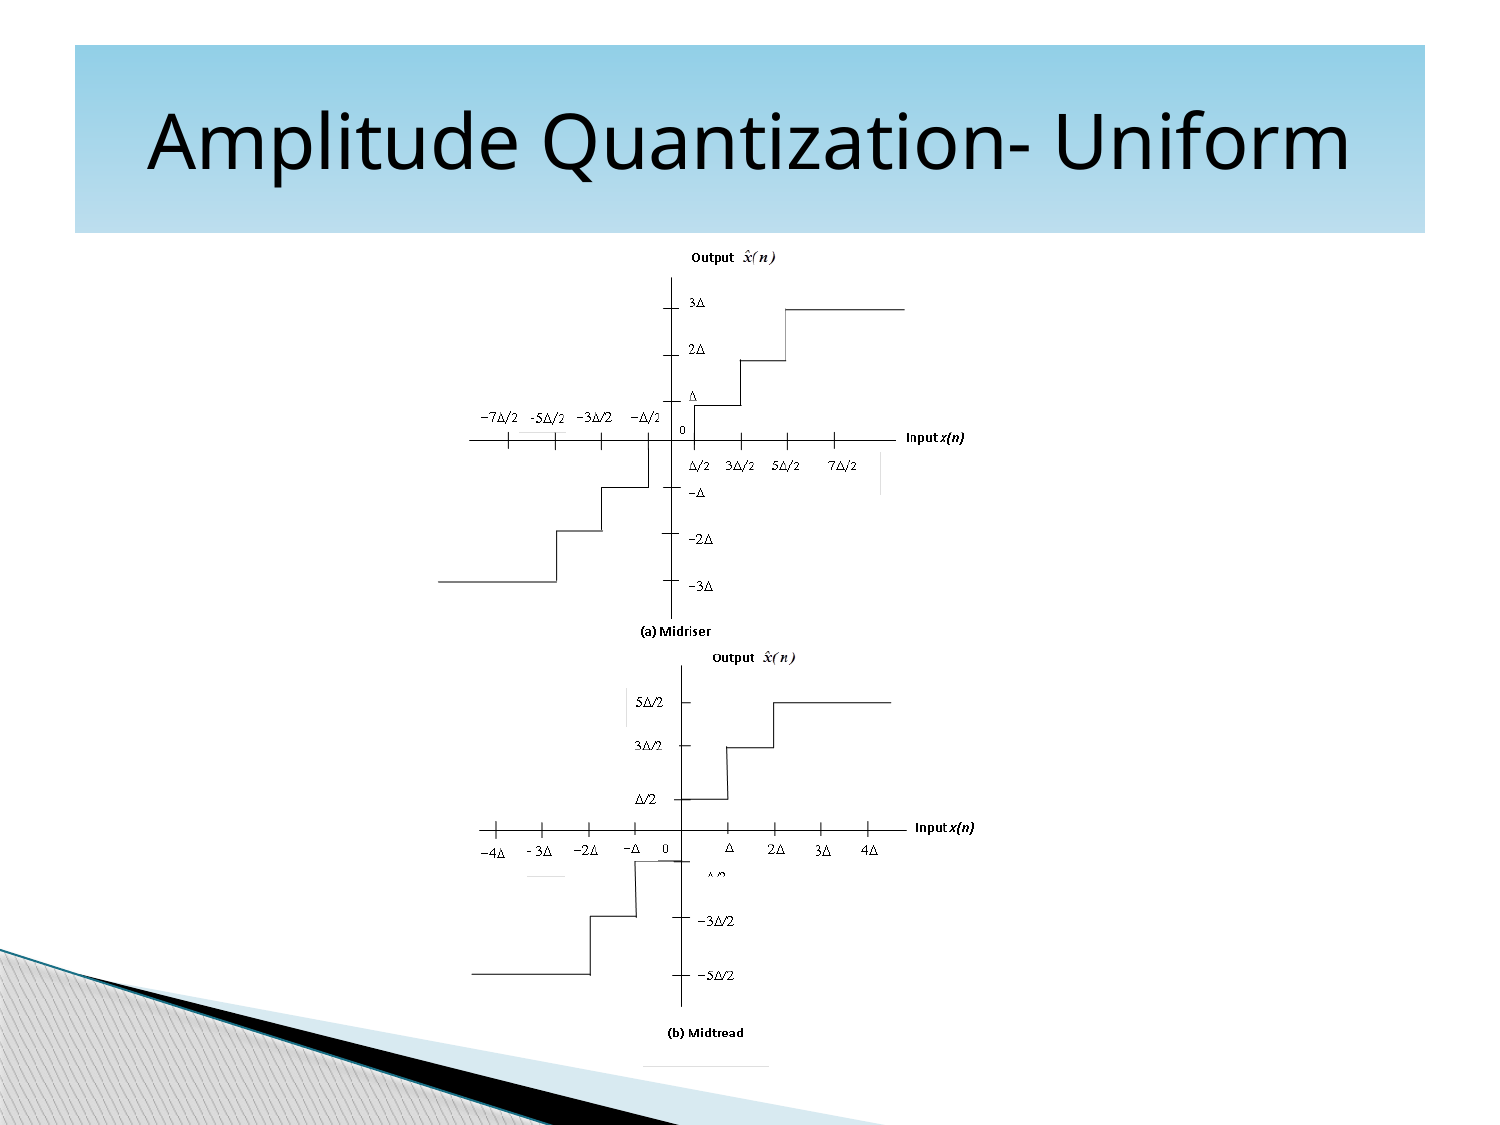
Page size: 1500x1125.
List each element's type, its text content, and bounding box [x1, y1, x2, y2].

title Amplitude Quantization- Uniform [75, 45, 1425, 233]
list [437, 242, 1007, 1067]
